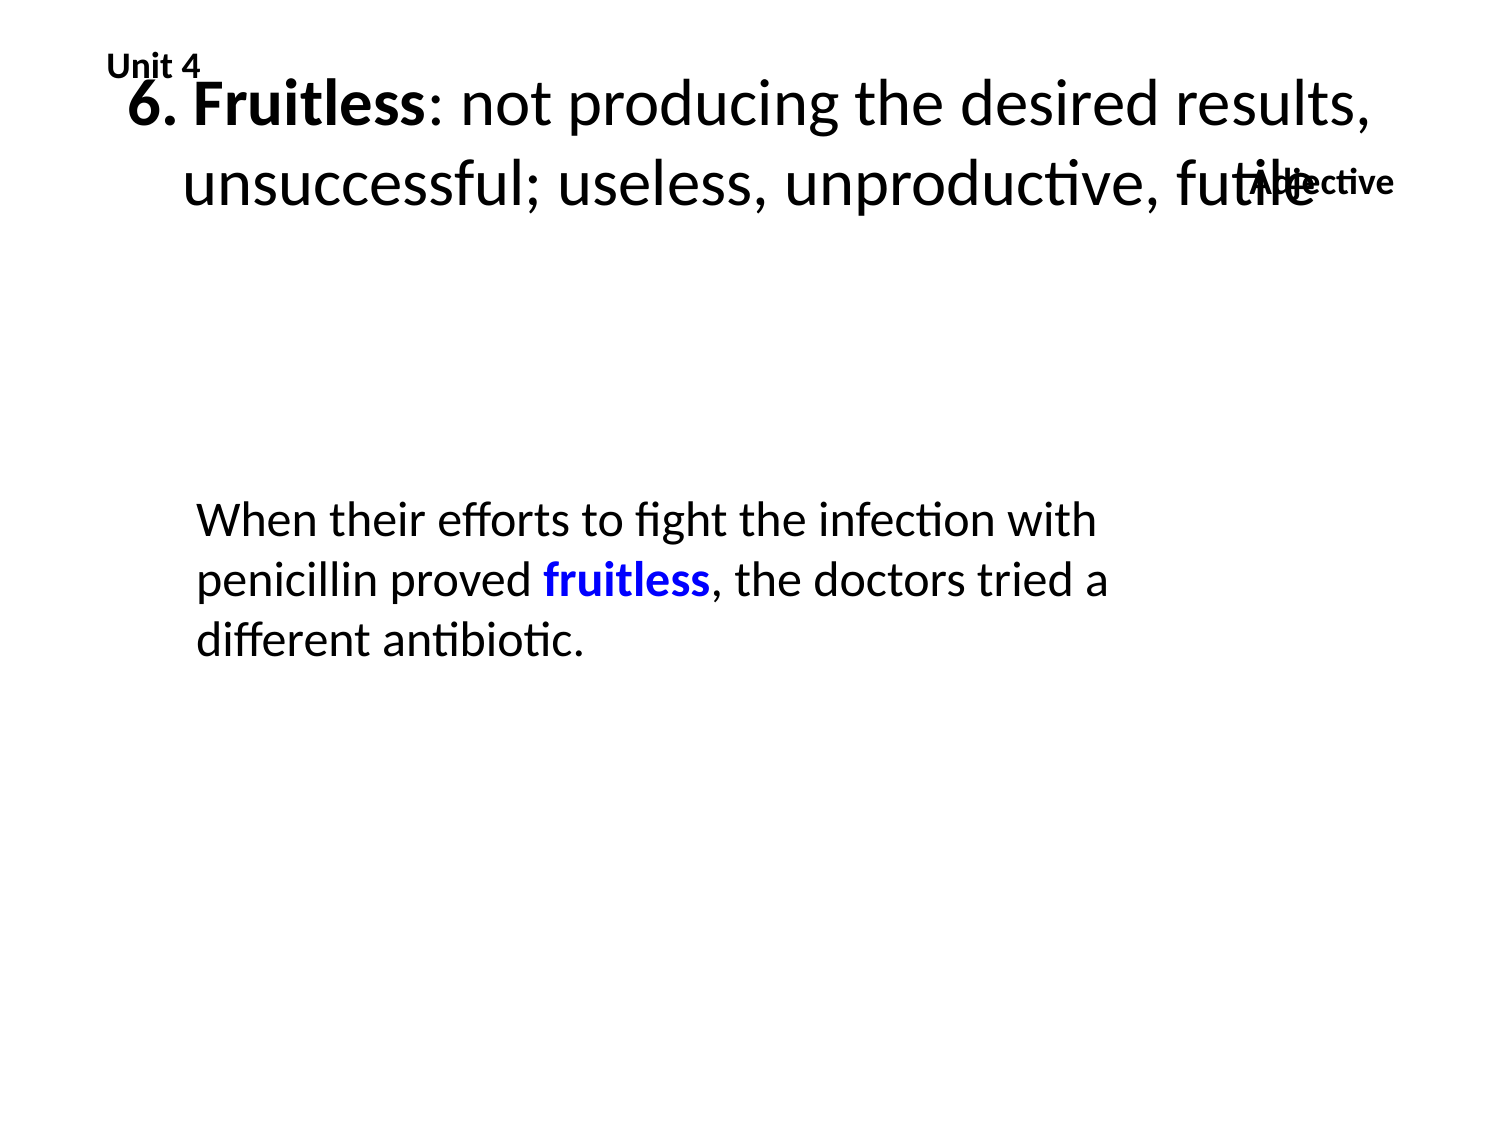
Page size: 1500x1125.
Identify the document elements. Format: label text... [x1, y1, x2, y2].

text_box When their efforts to fight the infection with penicillin proved fruitless, the doctors tried a different antibiotic. [181, 479, 1250, 674]
text_box Unit 4 [91, 33, 234, 94]
title 6. Fruitless: not producing the desired results, unsuccessful; useless, unproductive, futile [75, 45, 1425, 233]
text_box Adjective [1234, 149, 1410, 210]
